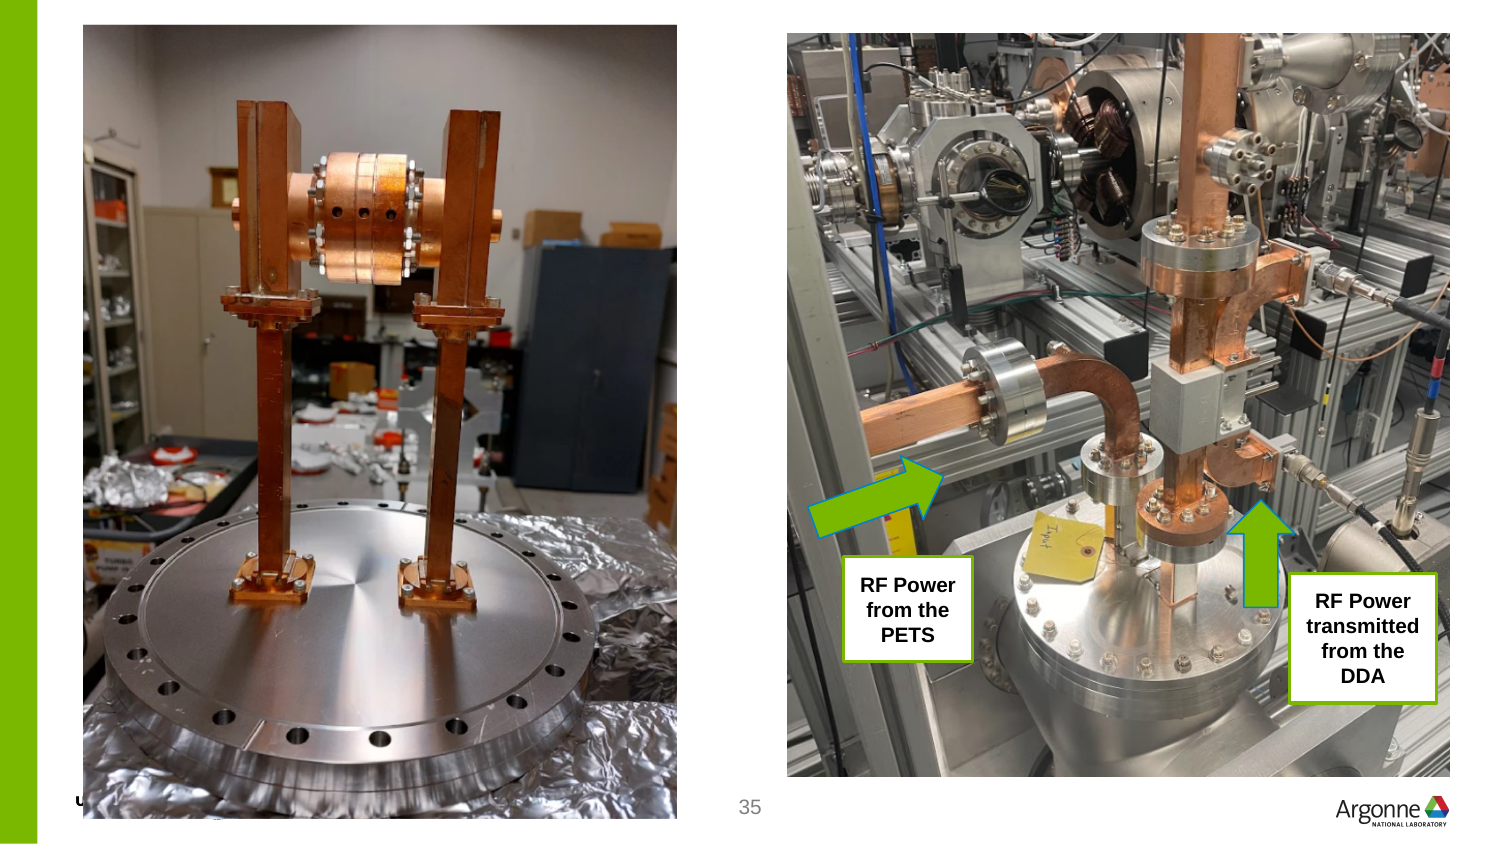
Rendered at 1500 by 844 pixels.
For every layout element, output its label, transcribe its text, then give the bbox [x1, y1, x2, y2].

picture [787, 33, 1451, 778]
picture [76, 24, 677, 820]
picture [1330, 787, 1458, 834]
slide_number ‹#› [712, 796, 788, 819]
